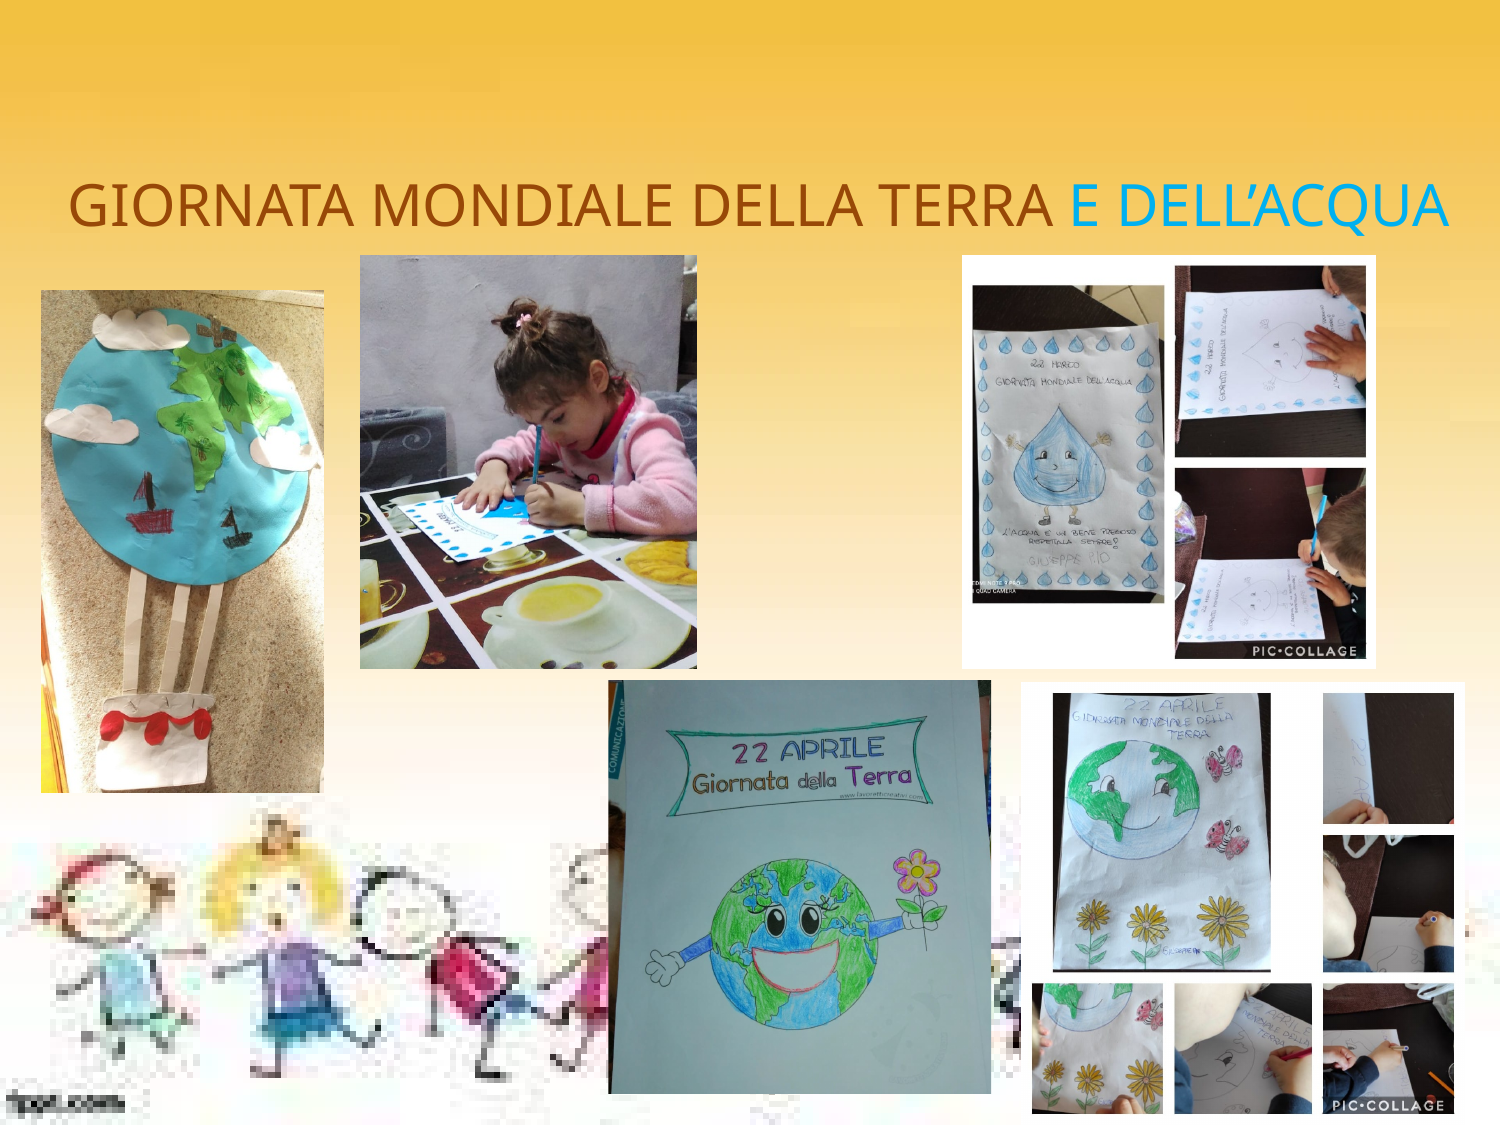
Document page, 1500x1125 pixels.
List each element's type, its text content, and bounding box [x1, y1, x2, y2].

text_box GIORNATA MONDIALE DELLA TERRA E DELL’ACQUA [53, 160, 1500, 246]
picture [0, 0, 1500, 1125]
